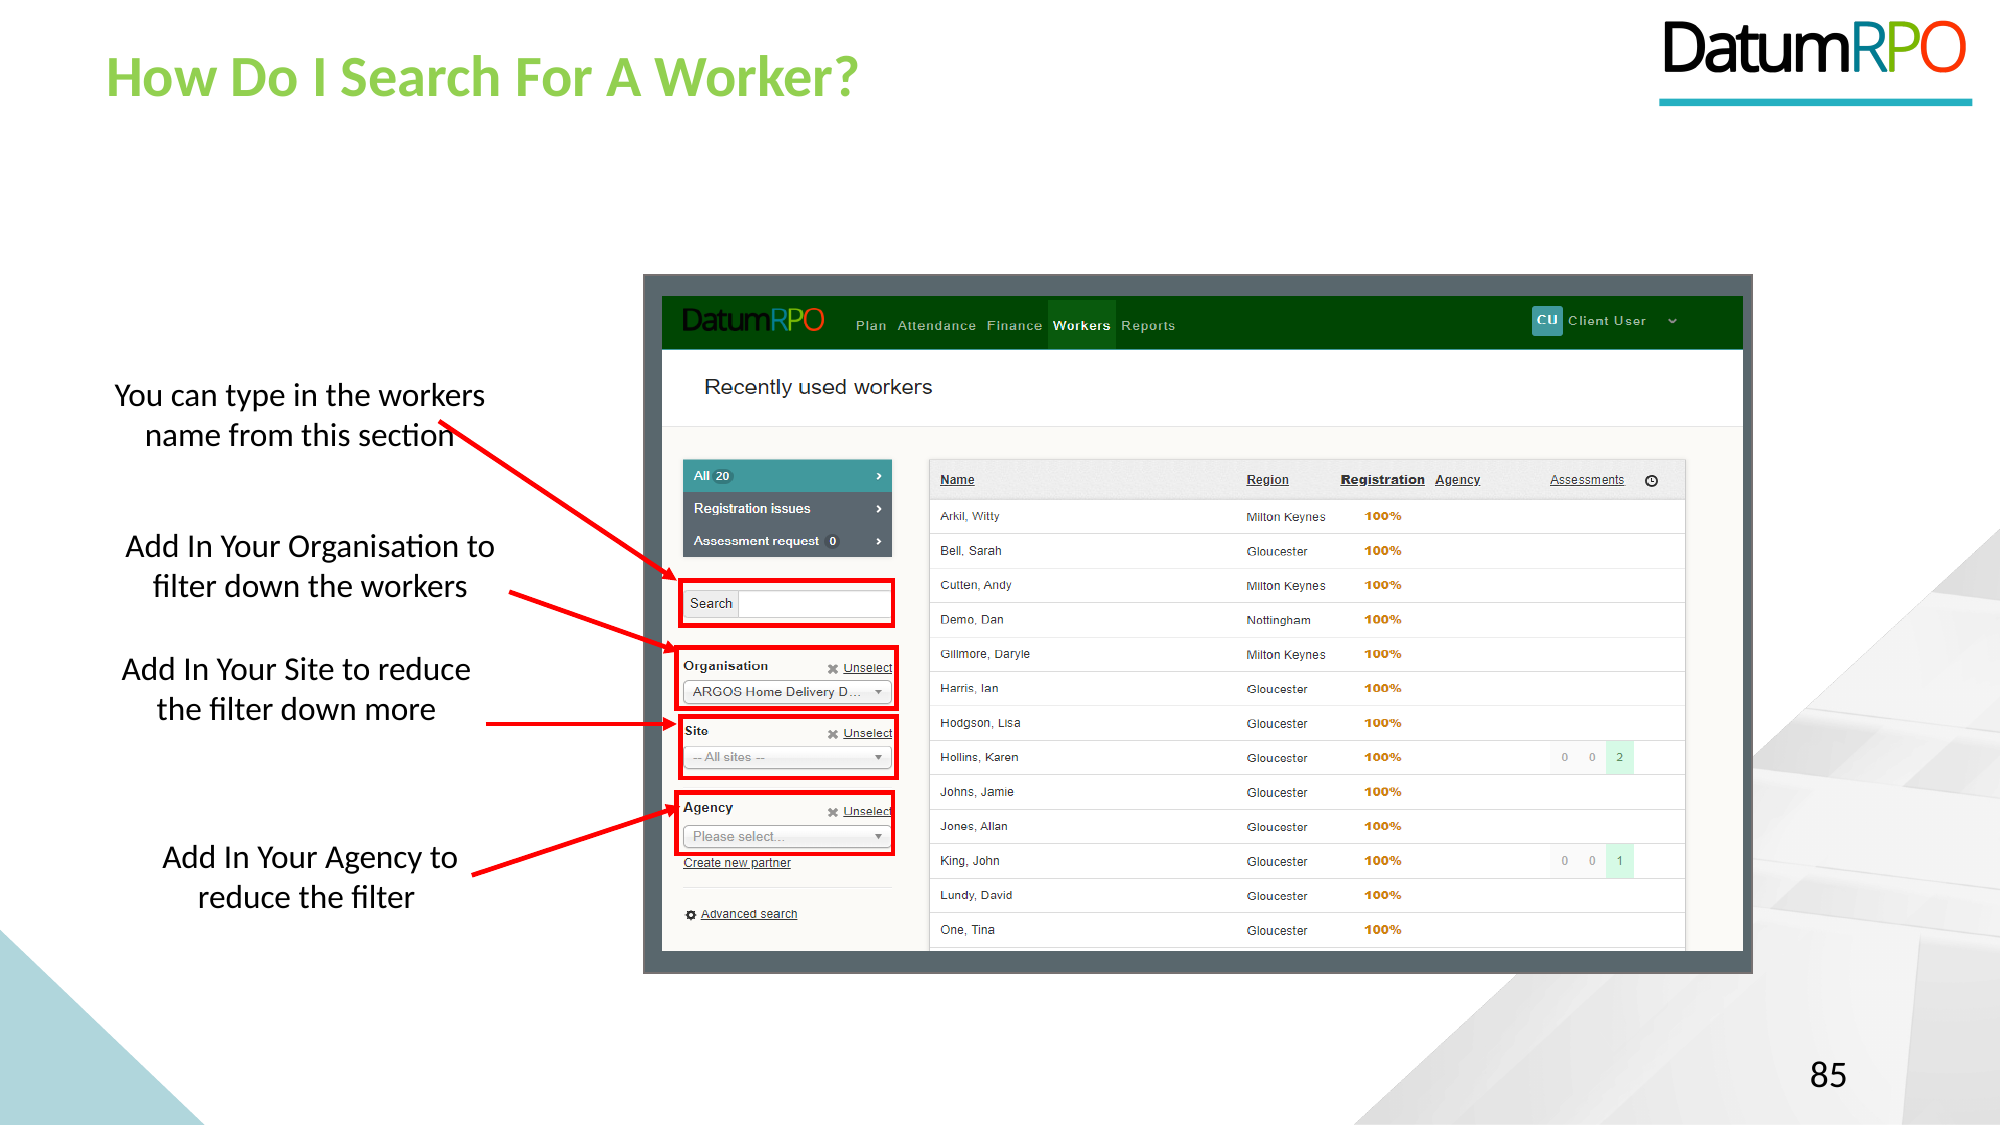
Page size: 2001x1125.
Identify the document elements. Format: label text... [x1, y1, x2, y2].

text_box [438, 421, 677, 581]
text_box [643, 274, 1753, 974]
text_box Add In Your Agency to reduce the filter [101, 827, 520, 923]
slide_number 85 [1412, 1042, 1863, 1103]
text_box Add In Your Site to reduce the filter down more [87, 639, 506, 735]
picture [1629, 0, 2000, 100]
text_box Add In Your Organisation to filter down the workers [101, 516, 520, 612]
picture [1354, 529, 2000, 1124]
text_box You can type in the workers name from this section [91, 365, 510, 461]
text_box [509, 591, 679, 652]
picture [662, 296, 1743, 952]
text_box How Do I Search For A Worker? [91, 30, 1427, 116]
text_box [471, 806, 681, 876]
